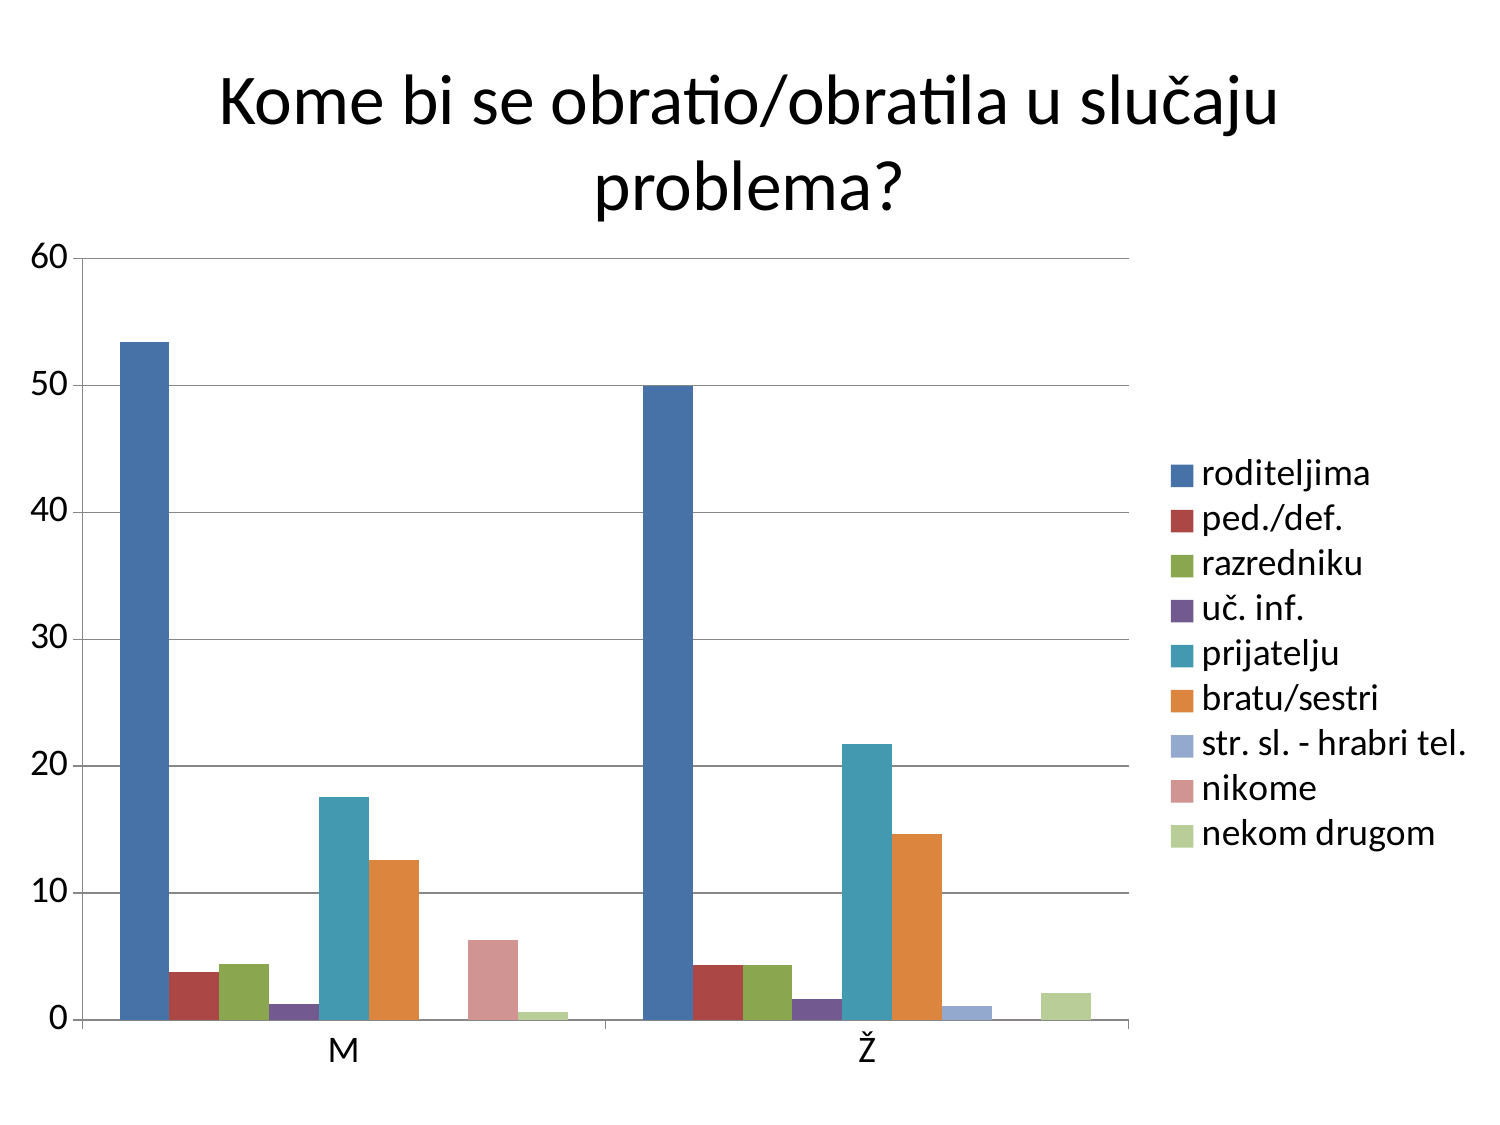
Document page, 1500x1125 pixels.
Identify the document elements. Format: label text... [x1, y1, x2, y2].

title Kome bi se obratio/obratila u slučaju problema? [75, 45, 1425, 219]
chart [0, 222, 1500, 1090]
